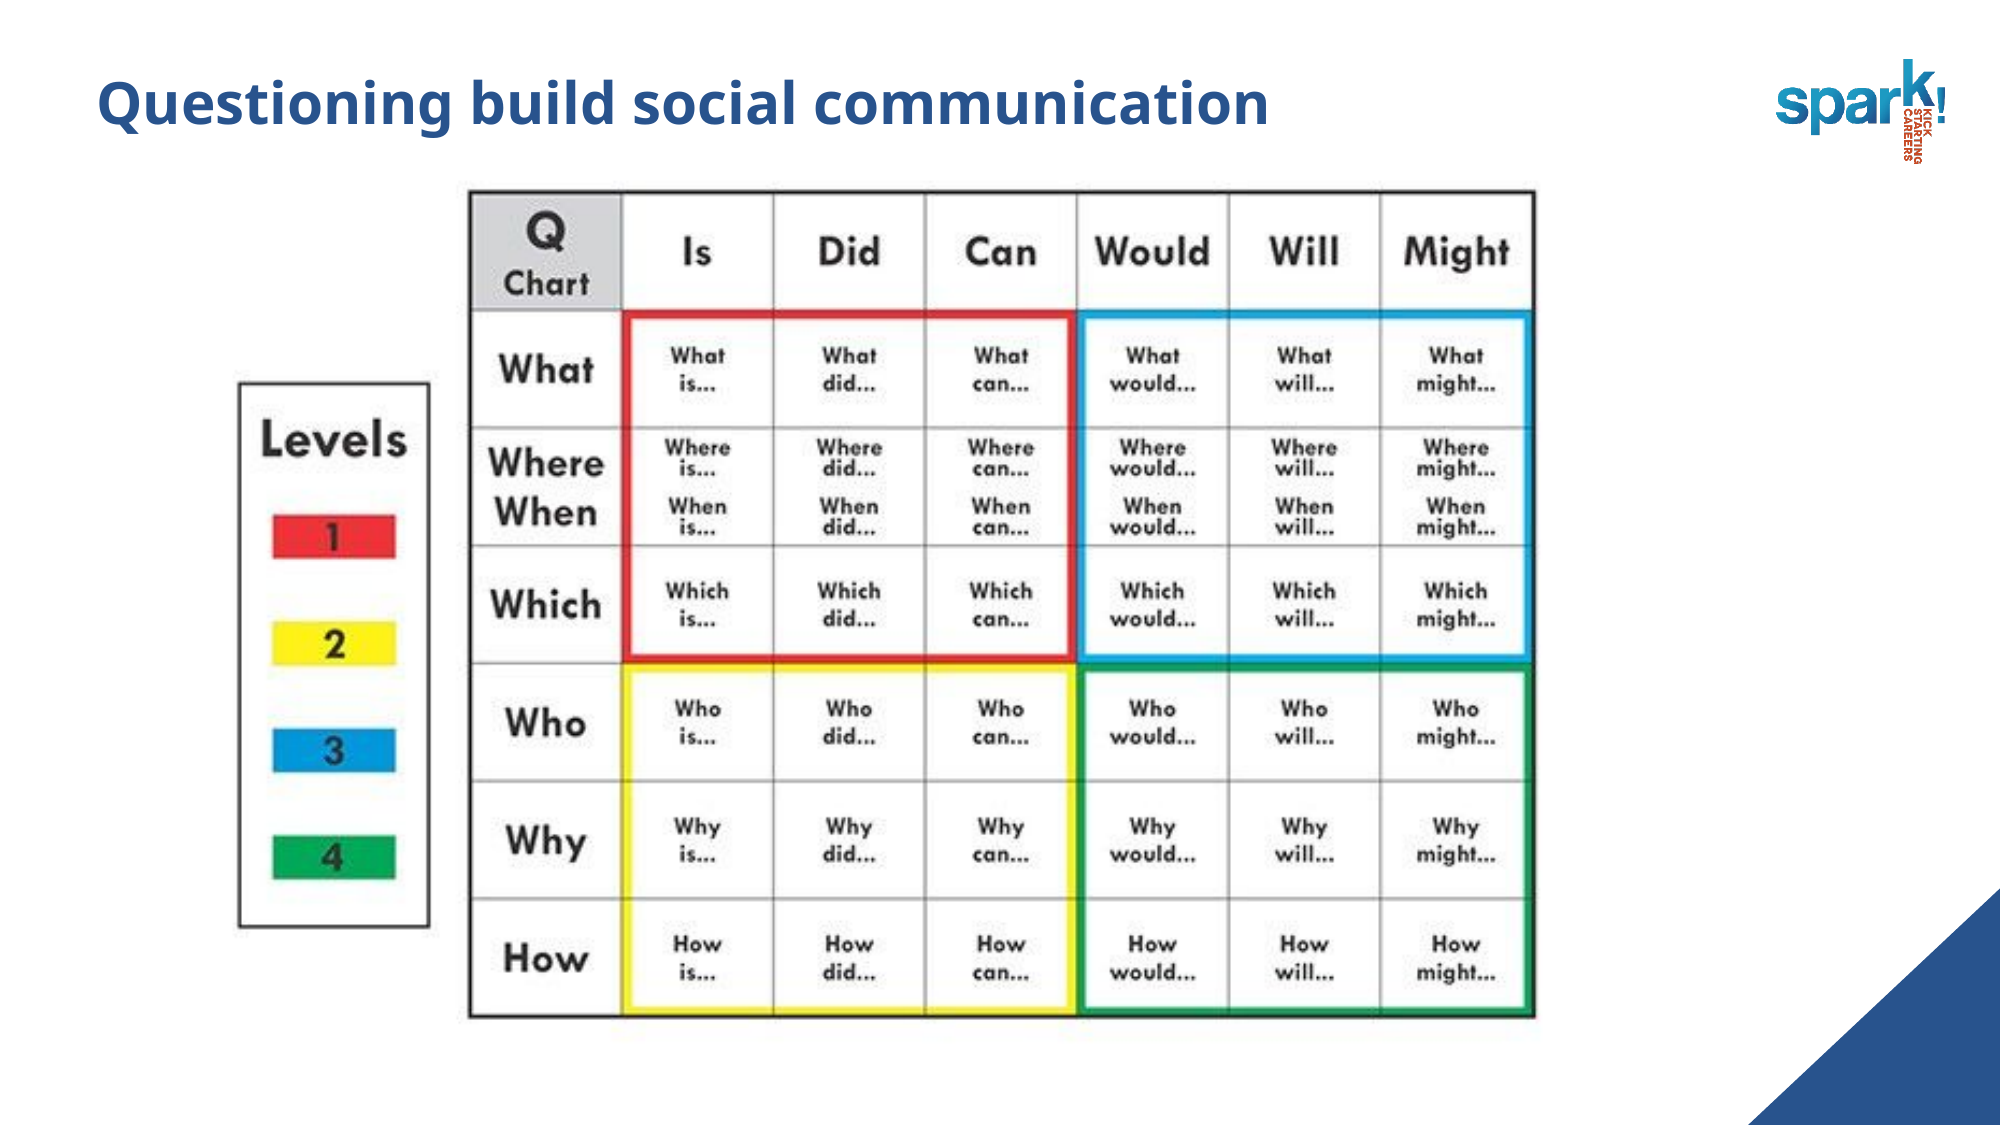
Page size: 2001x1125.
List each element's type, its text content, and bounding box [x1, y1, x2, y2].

picture [1776, 59, 1945, 164]
picture [198, 146, 1576, 1064]
title Questioning build social communication [81, 64, 1735, 148]
